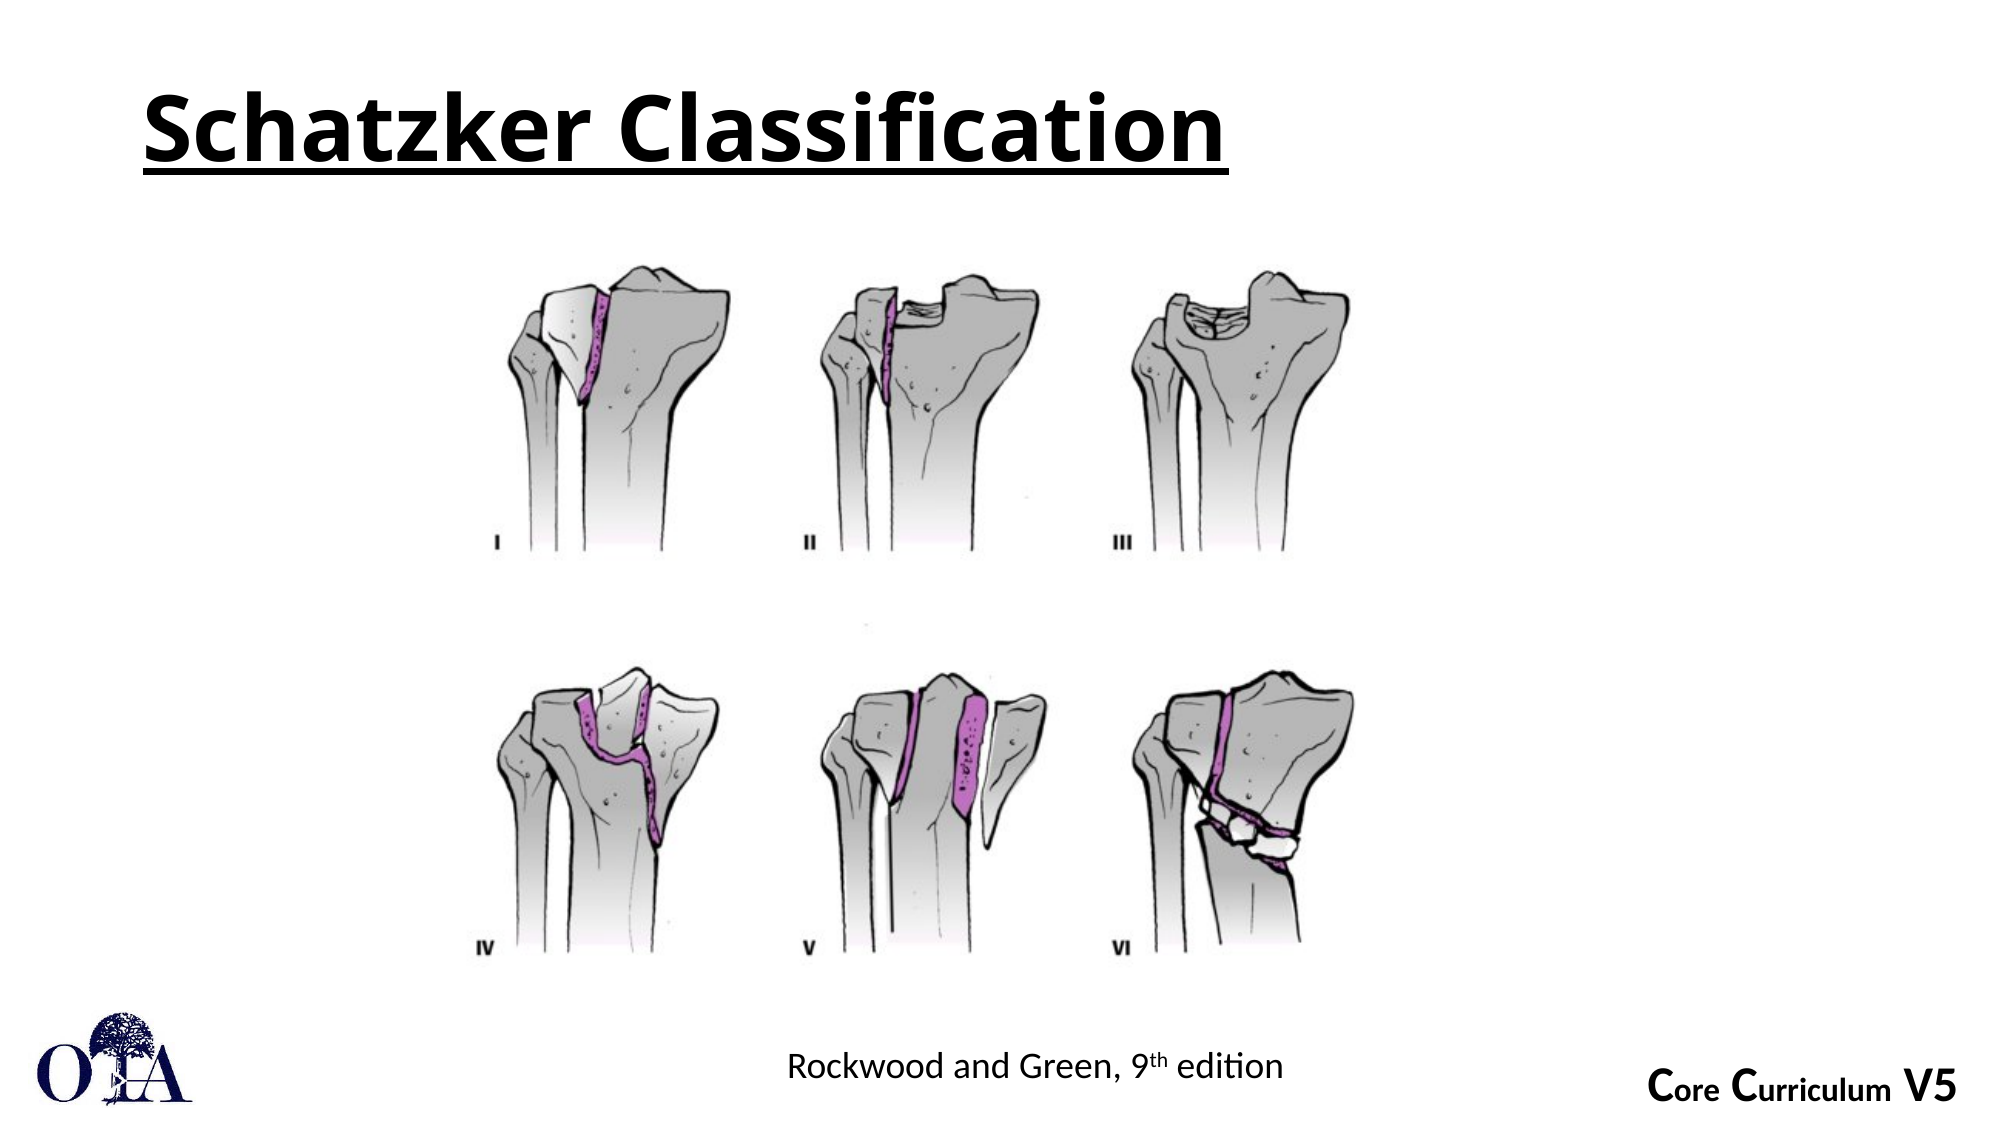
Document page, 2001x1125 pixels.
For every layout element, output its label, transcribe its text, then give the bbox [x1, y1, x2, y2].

picture [455, 240, 1380, 969]
text_box Rockwood and Green, 9th edition [772, 1033, 1308, 1094]
picture [28, 1010, 200, 1108]
title Schatzker Classification [127, 22, 1853, 241]
